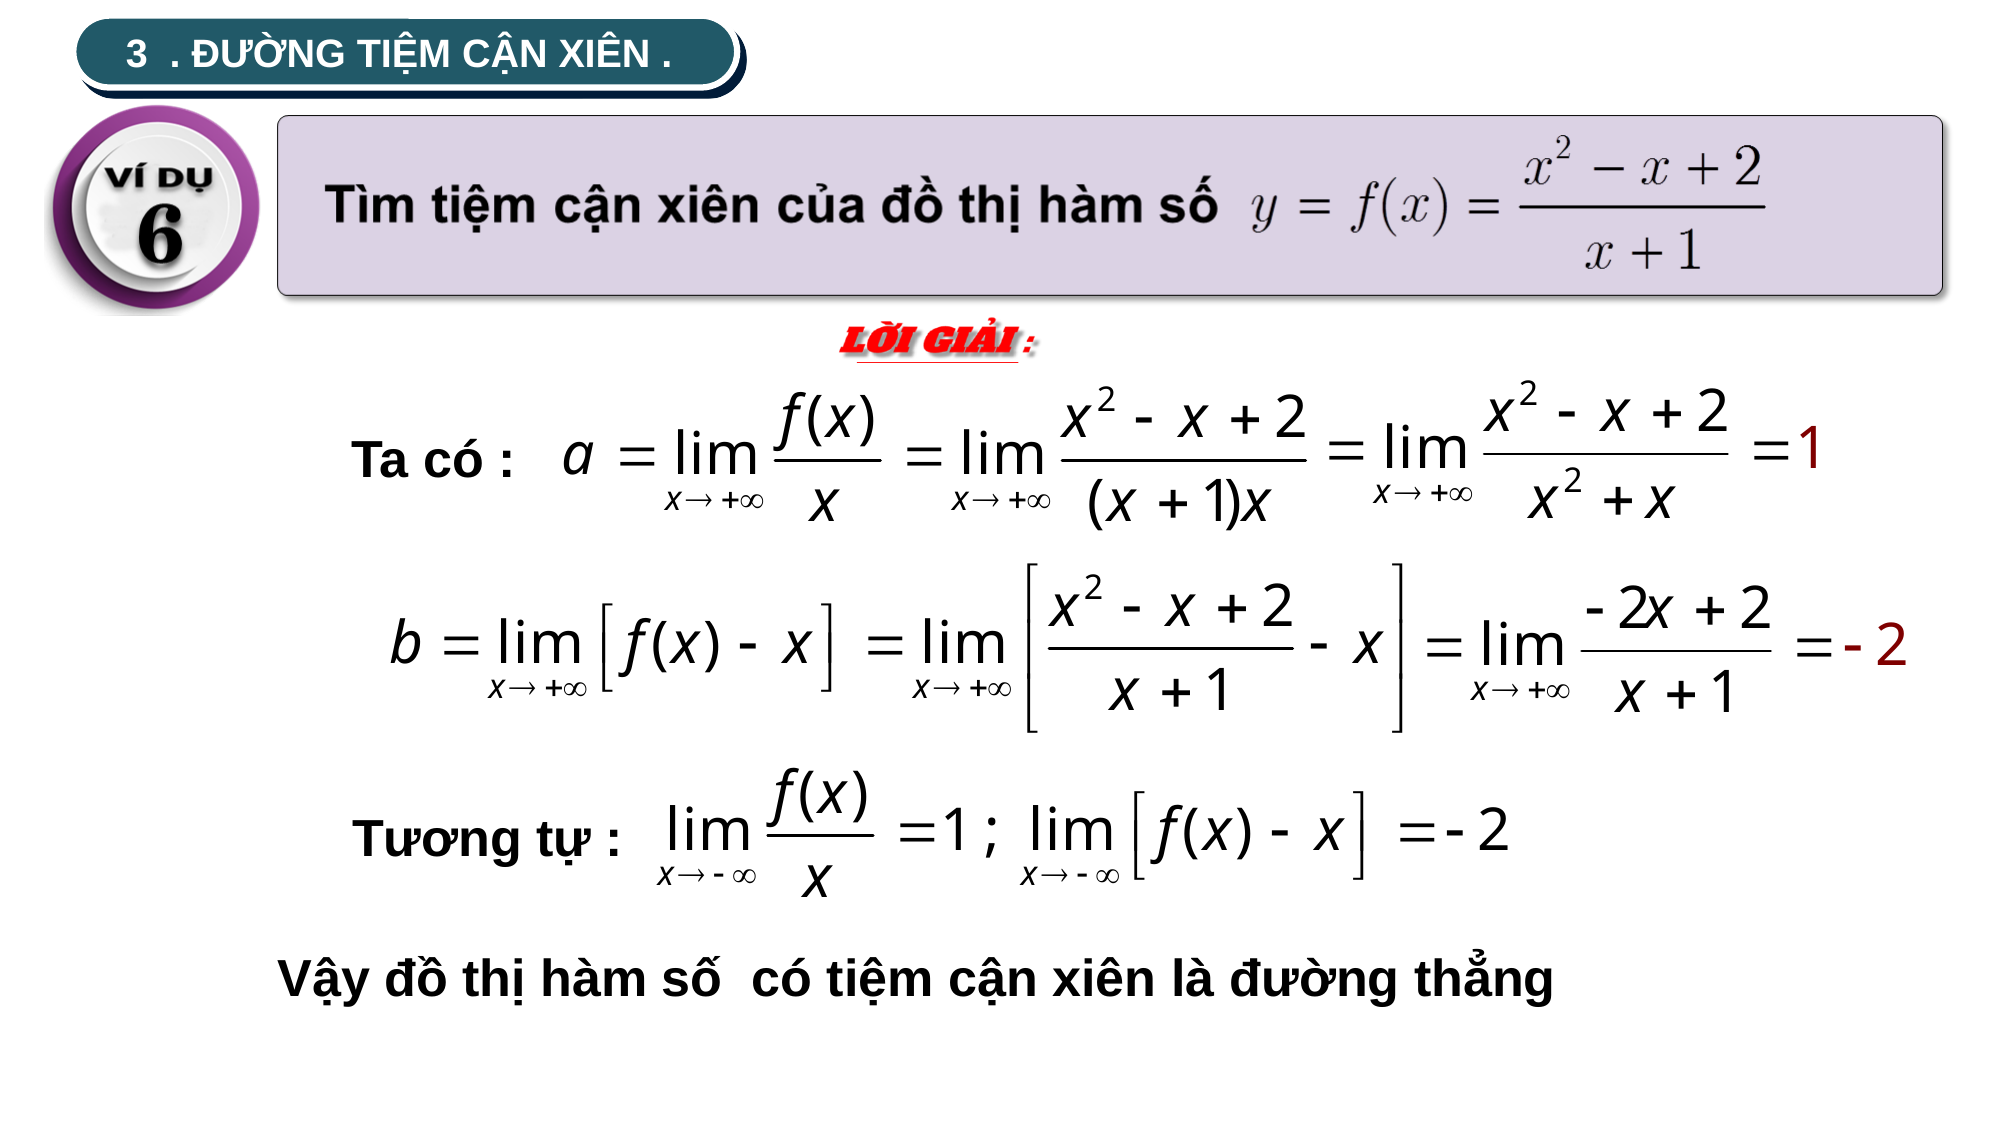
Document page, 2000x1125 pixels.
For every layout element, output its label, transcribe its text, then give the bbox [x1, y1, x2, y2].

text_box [386, 549, 1425, 748]
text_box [557, 366, 1317, 548]
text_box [649, 746, 1516, 910]
text_box Tương tự : [337, 796, 644, 874]
picture [44, 99, 1956, 363]
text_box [1314, 360, 1834, 533]
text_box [1411, 562, 1917, 725]
text_box 3 . ĐƯỜNG TIỆM CẬN XIÊN . [73, 15, 738, 88]
text_box Ta có : [337, 418, 550, 496]
